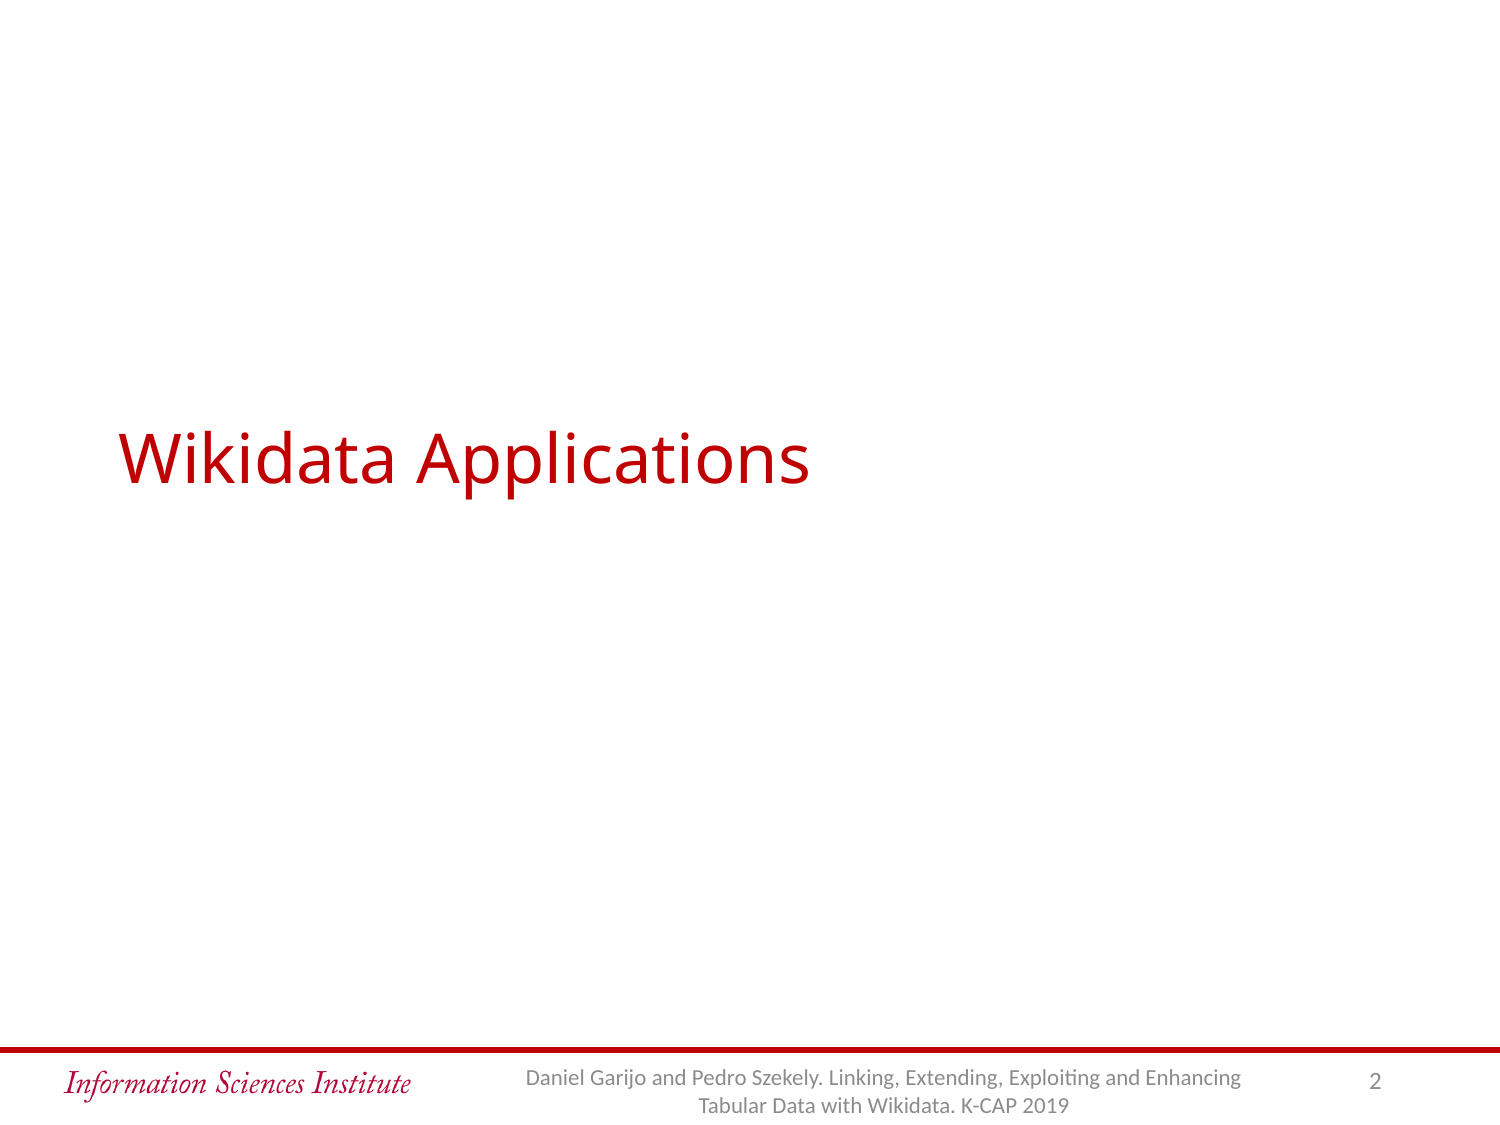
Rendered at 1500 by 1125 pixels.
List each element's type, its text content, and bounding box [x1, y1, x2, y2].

picture [63, 1070, 411, 1103]
title Wikidata Applications [103, 352, 1397, 571]
footer Daniel Garijo and Pedro Szekely. Linking, Extending, Exploiting and Enhancing Tabular Data with Wikidata. K-CAP 2019 [484, 1060, 1285, 1121]
slide_number 2 [1059, 1049, 1397, 1110]
